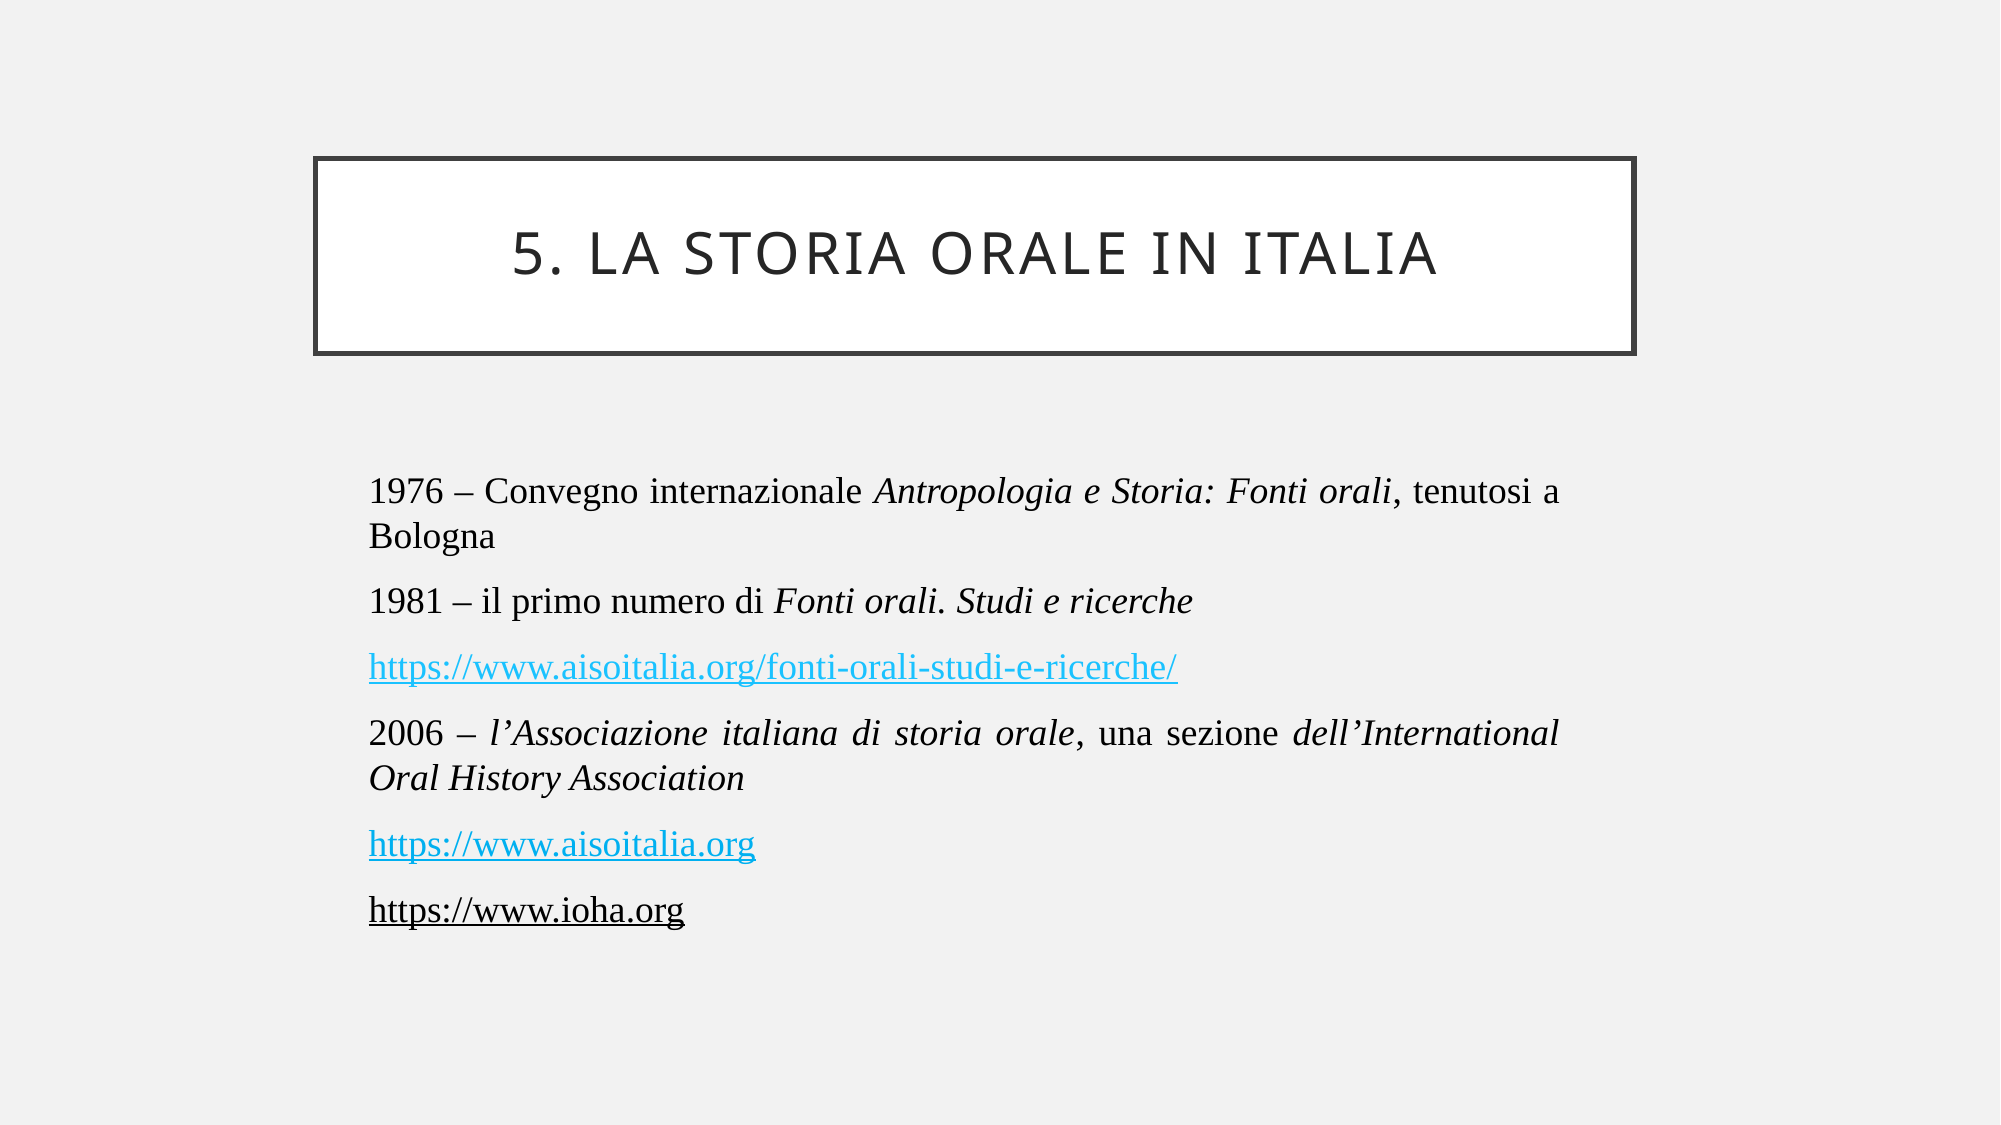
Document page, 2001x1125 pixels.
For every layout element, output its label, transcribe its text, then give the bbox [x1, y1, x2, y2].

list 1976 – Convegno internazionale Antropologia e Storia: Fonti orali, tenutosi a Bologna 1981 – il primo numero di Fonti orali. Studi e ricerche https://www.aisoitalia.org/fonti-orali-studi-e-ricerche/ 2006 – l’Associazione italiana di storia orale, una sezione dell’International Oral History Association https://www.aisoitalia.org https://www.ioha.org [353, 458, 1575, 982]
title 5. La STORIA ORALE in ITALIA [313, 156, 1637, 356]
